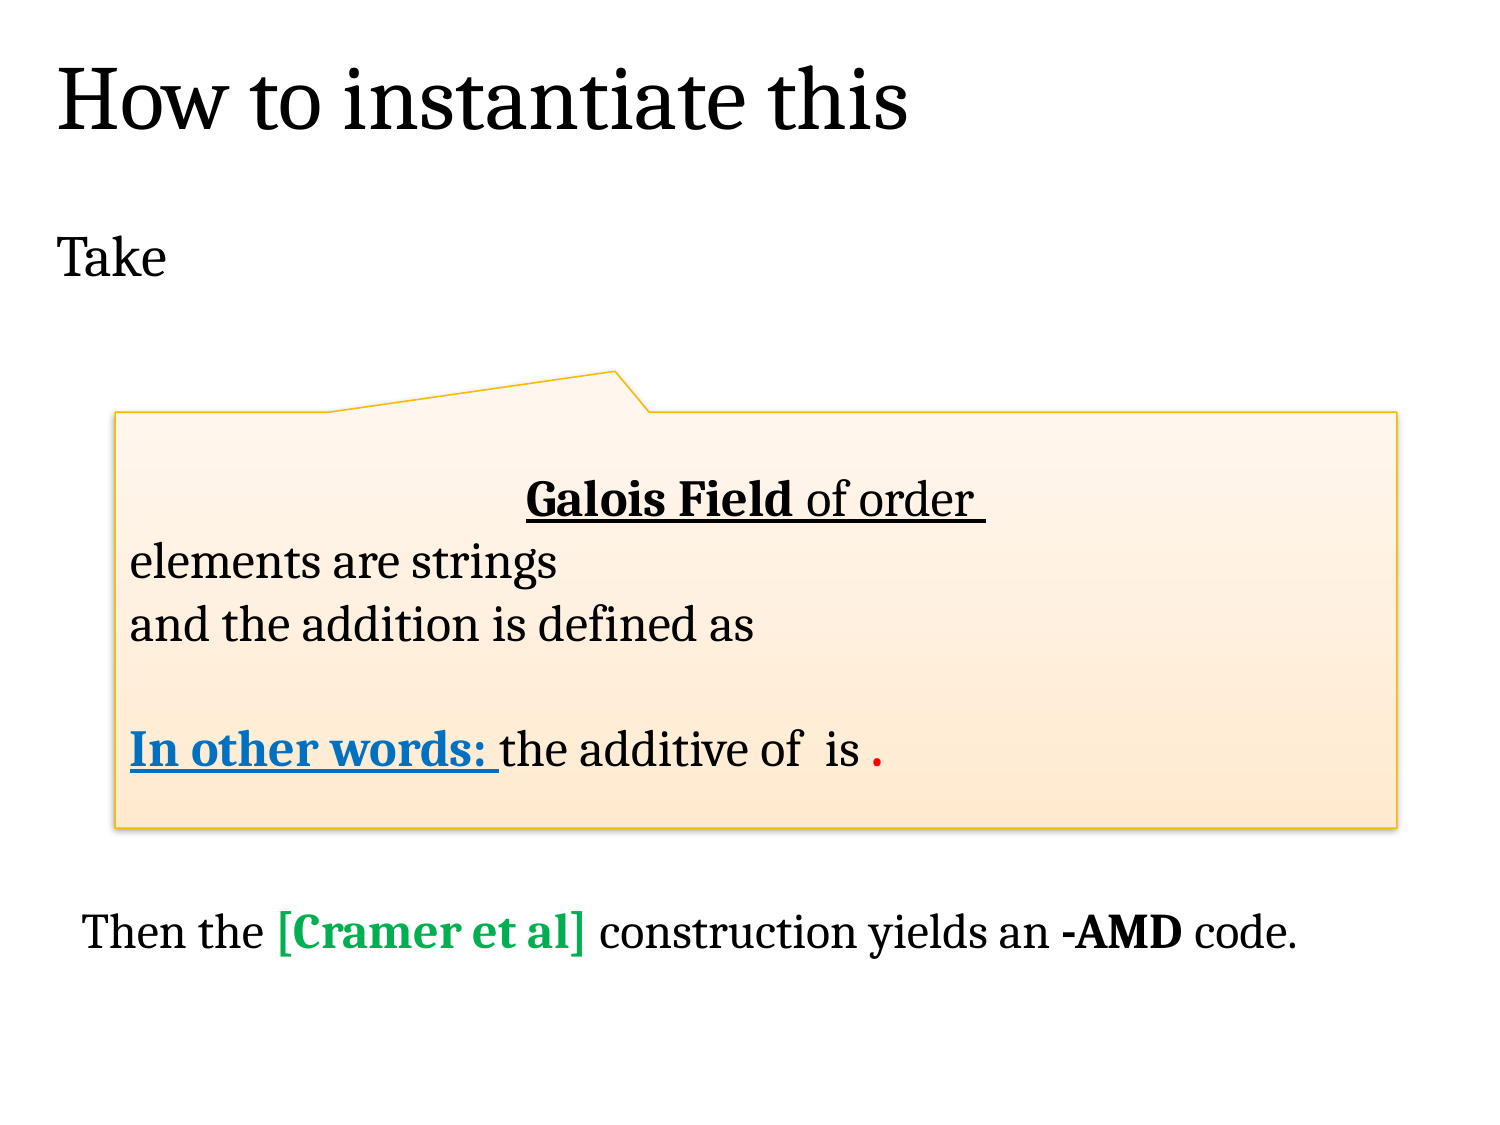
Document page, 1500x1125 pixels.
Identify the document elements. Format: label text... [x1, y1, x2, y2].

title How to instantiate this [41, 42, 1471, 172]
